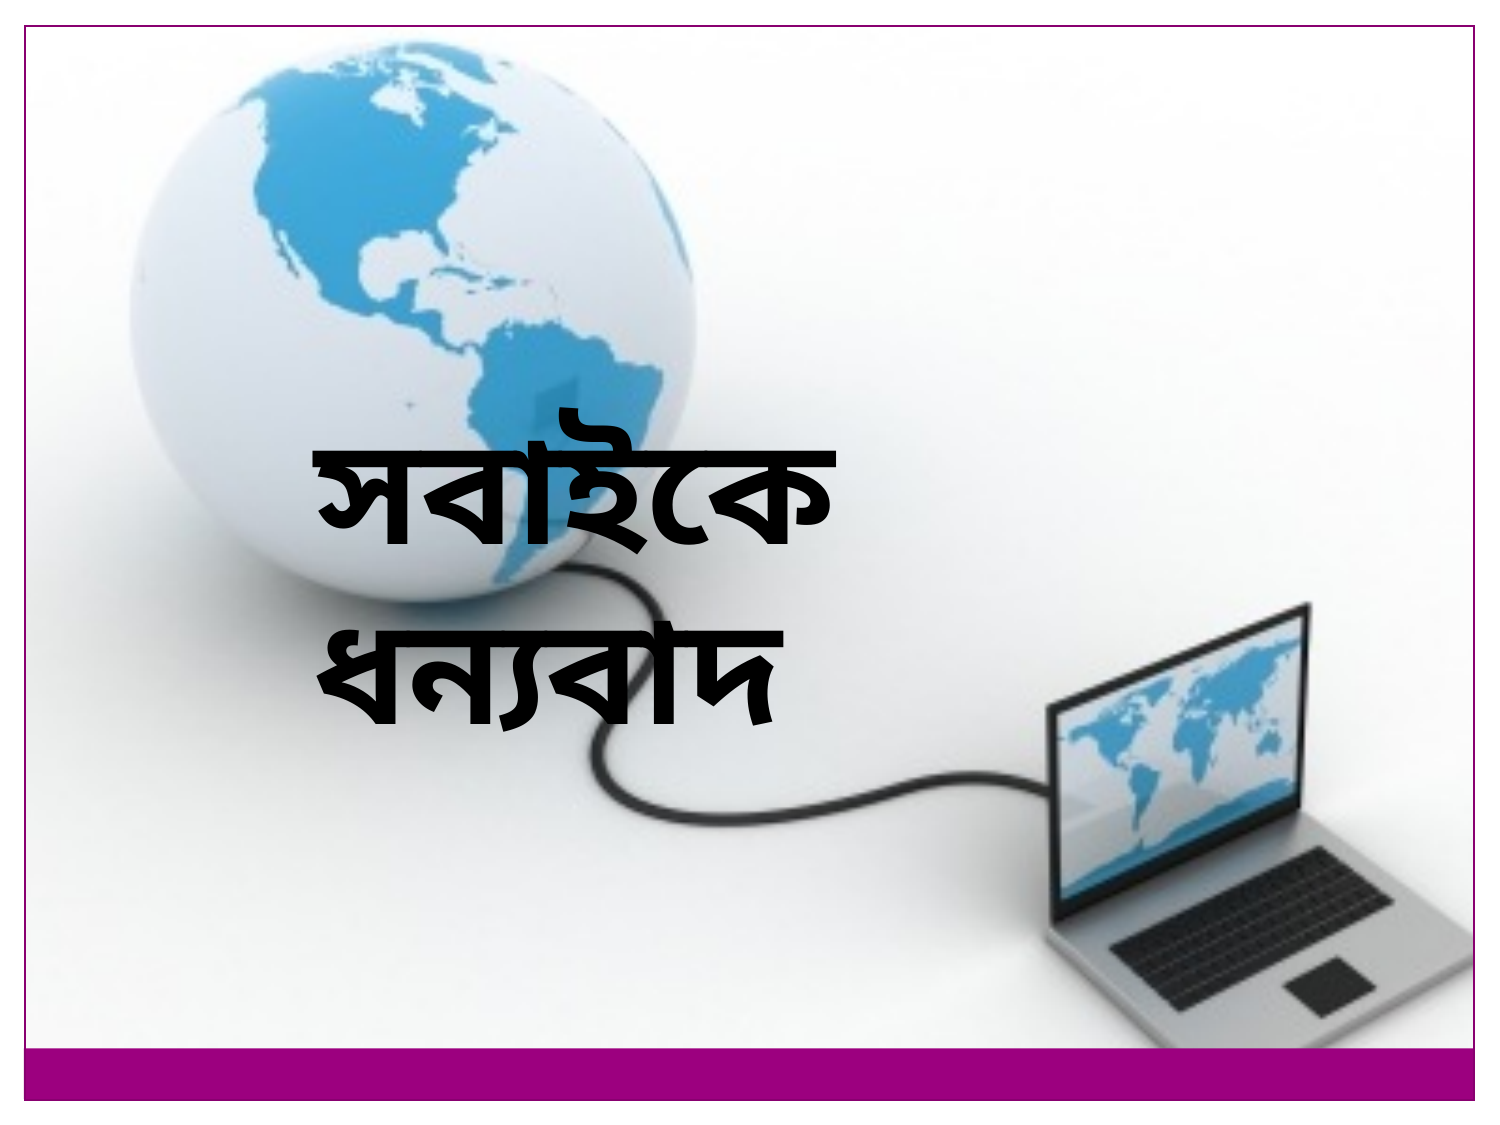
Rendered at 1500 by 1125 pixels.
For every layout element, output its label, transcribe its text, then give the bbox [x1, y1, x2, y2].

text_box সবাইকে ধন্যবাদ [299, 387, 1113, 763]
picture [26, 27, 1473, 1048]
